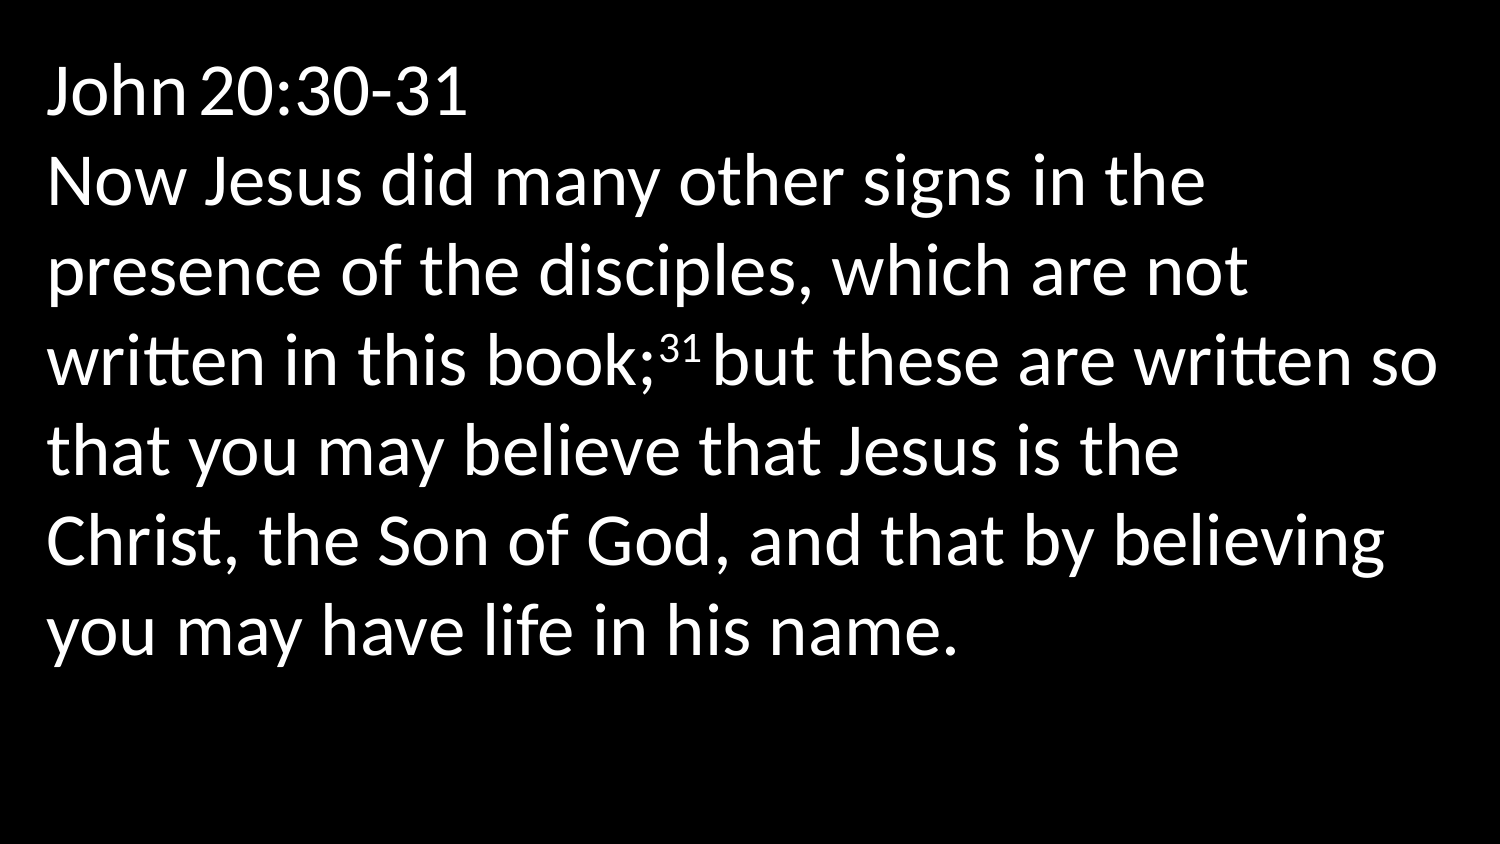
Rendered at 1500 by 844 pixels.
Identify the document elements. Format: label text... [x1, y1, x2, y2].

text_box John 20:30-31 Now Jesus did many other signs in the presence of the disciples, which are not written in this book;31 but these are written so that you may believe that Jesus is the Christ, the Son of God, and that by believing you may have life in his name. [31, 32, 1471, 678]
